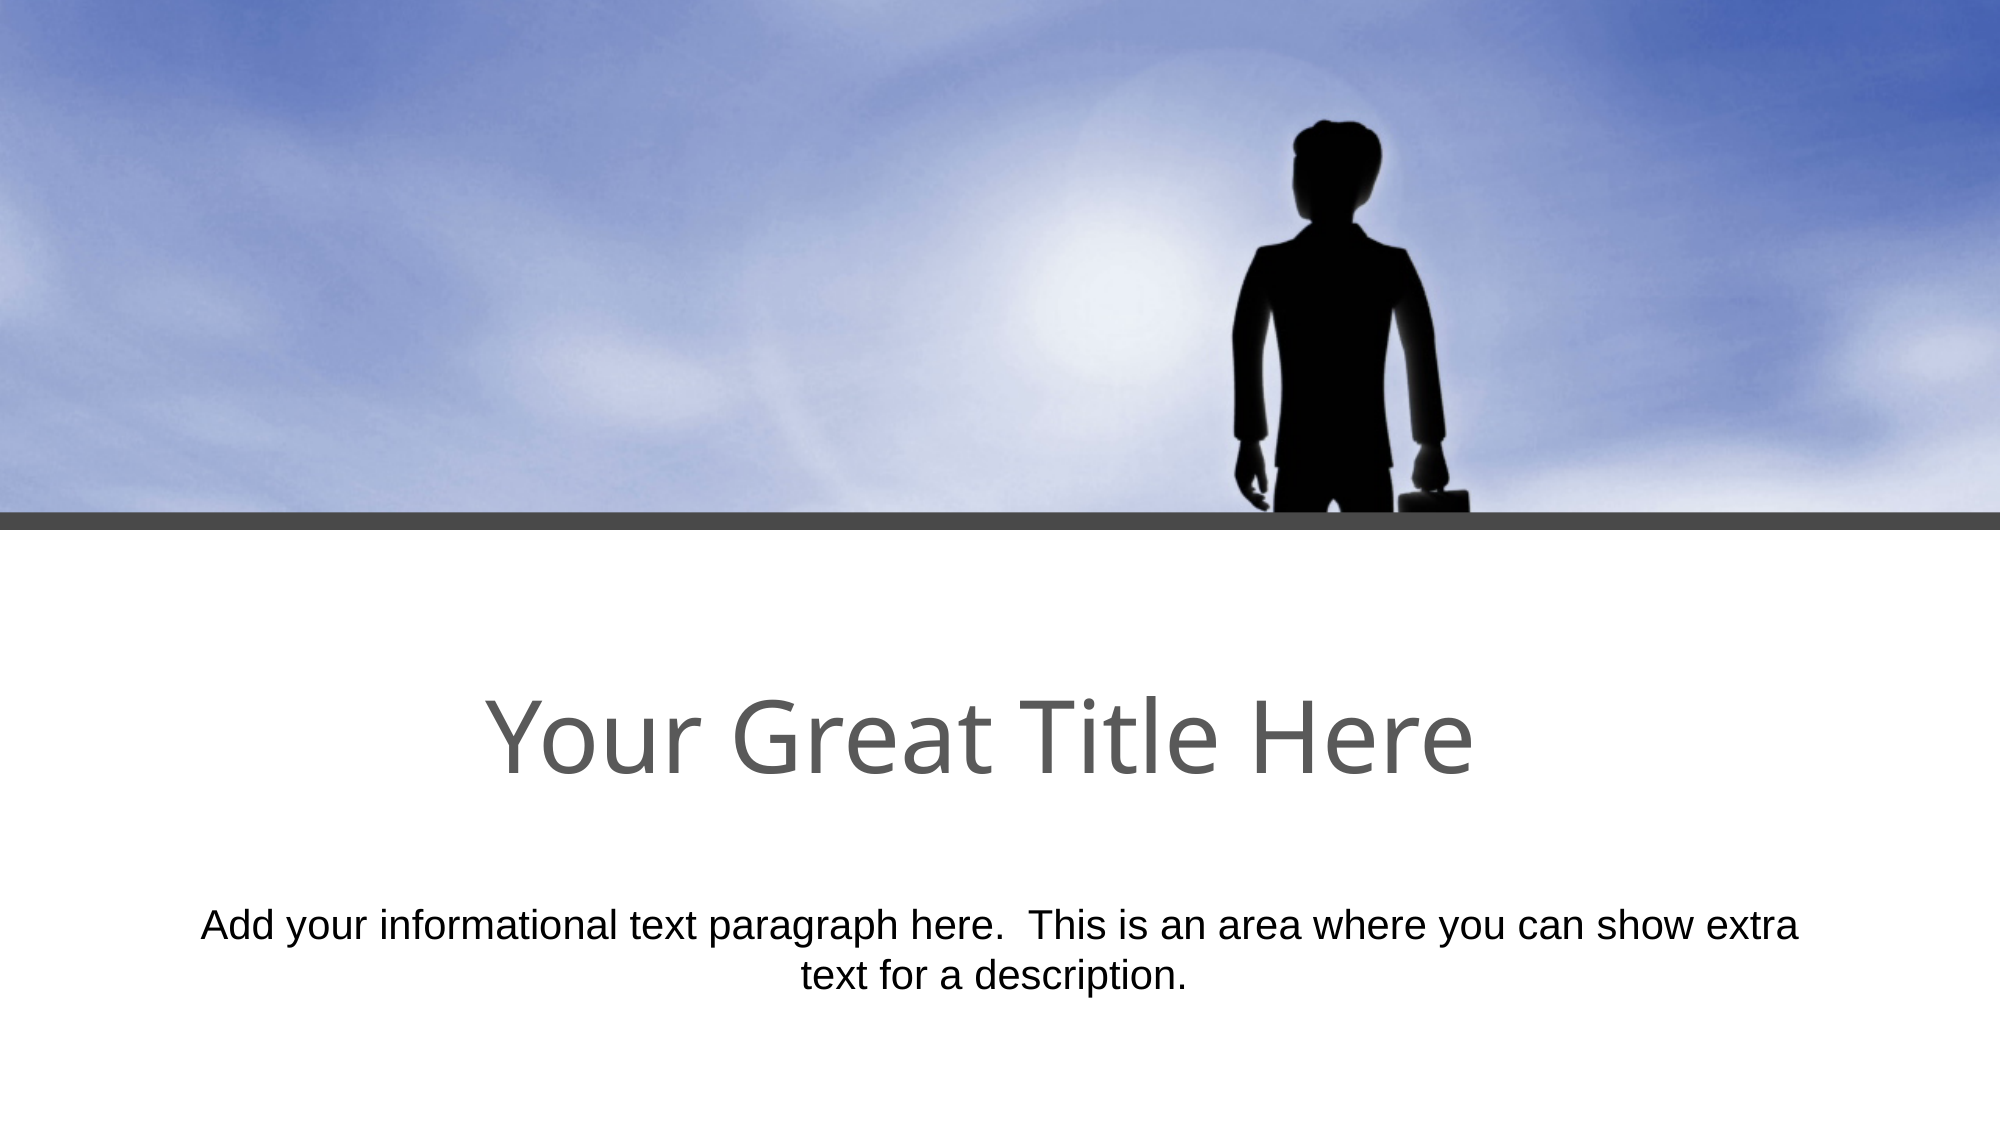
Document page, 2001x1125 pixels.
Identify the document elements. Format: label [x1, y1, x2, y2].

text_box [0, 0, 2000, 1124]
